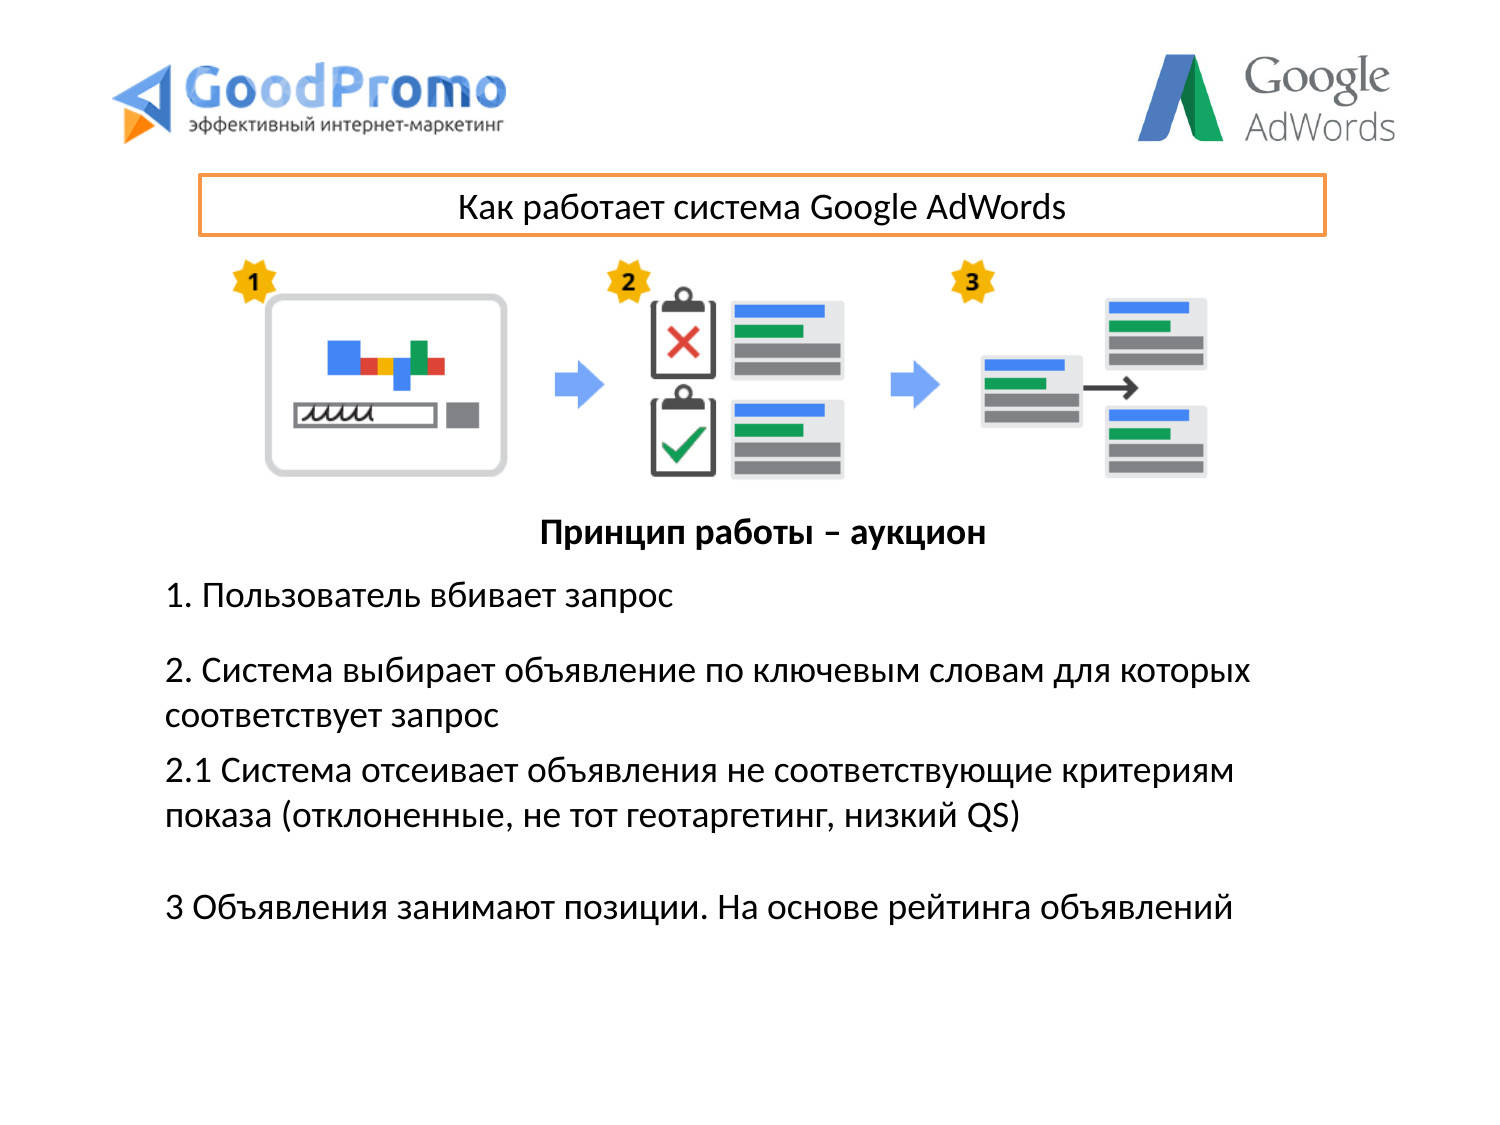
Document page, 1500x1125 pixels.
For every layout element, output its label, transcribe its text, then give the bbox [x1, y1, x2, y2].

text_box Принцип работы – аукцион [525, 501, 1013, 560]
text_box 3 Объявления занимают позиции. На основе рейтинга объявлений [149, 874, 1350, 935]
text_box Как работает система Google AdWords [198, 173, 1327, 237]
text_box 2.1 Система отсеивает объявления не соответствующие критериям показа (отклоненные, не тот геотаргетинг, низкий QS) [149, 737, 1350, 843]
picture [1112, 52, 1413, 144]
picture [224, 249, 1226, 494]
picture [112, 62, 507, 144]
text_box 1. Пользователь вбивает запрос [150, 562, 875, 623]
text_box 2. Система выбирает объявление по ключевым словам для которых соответствует запрос [149, 637, 1350, 737]
